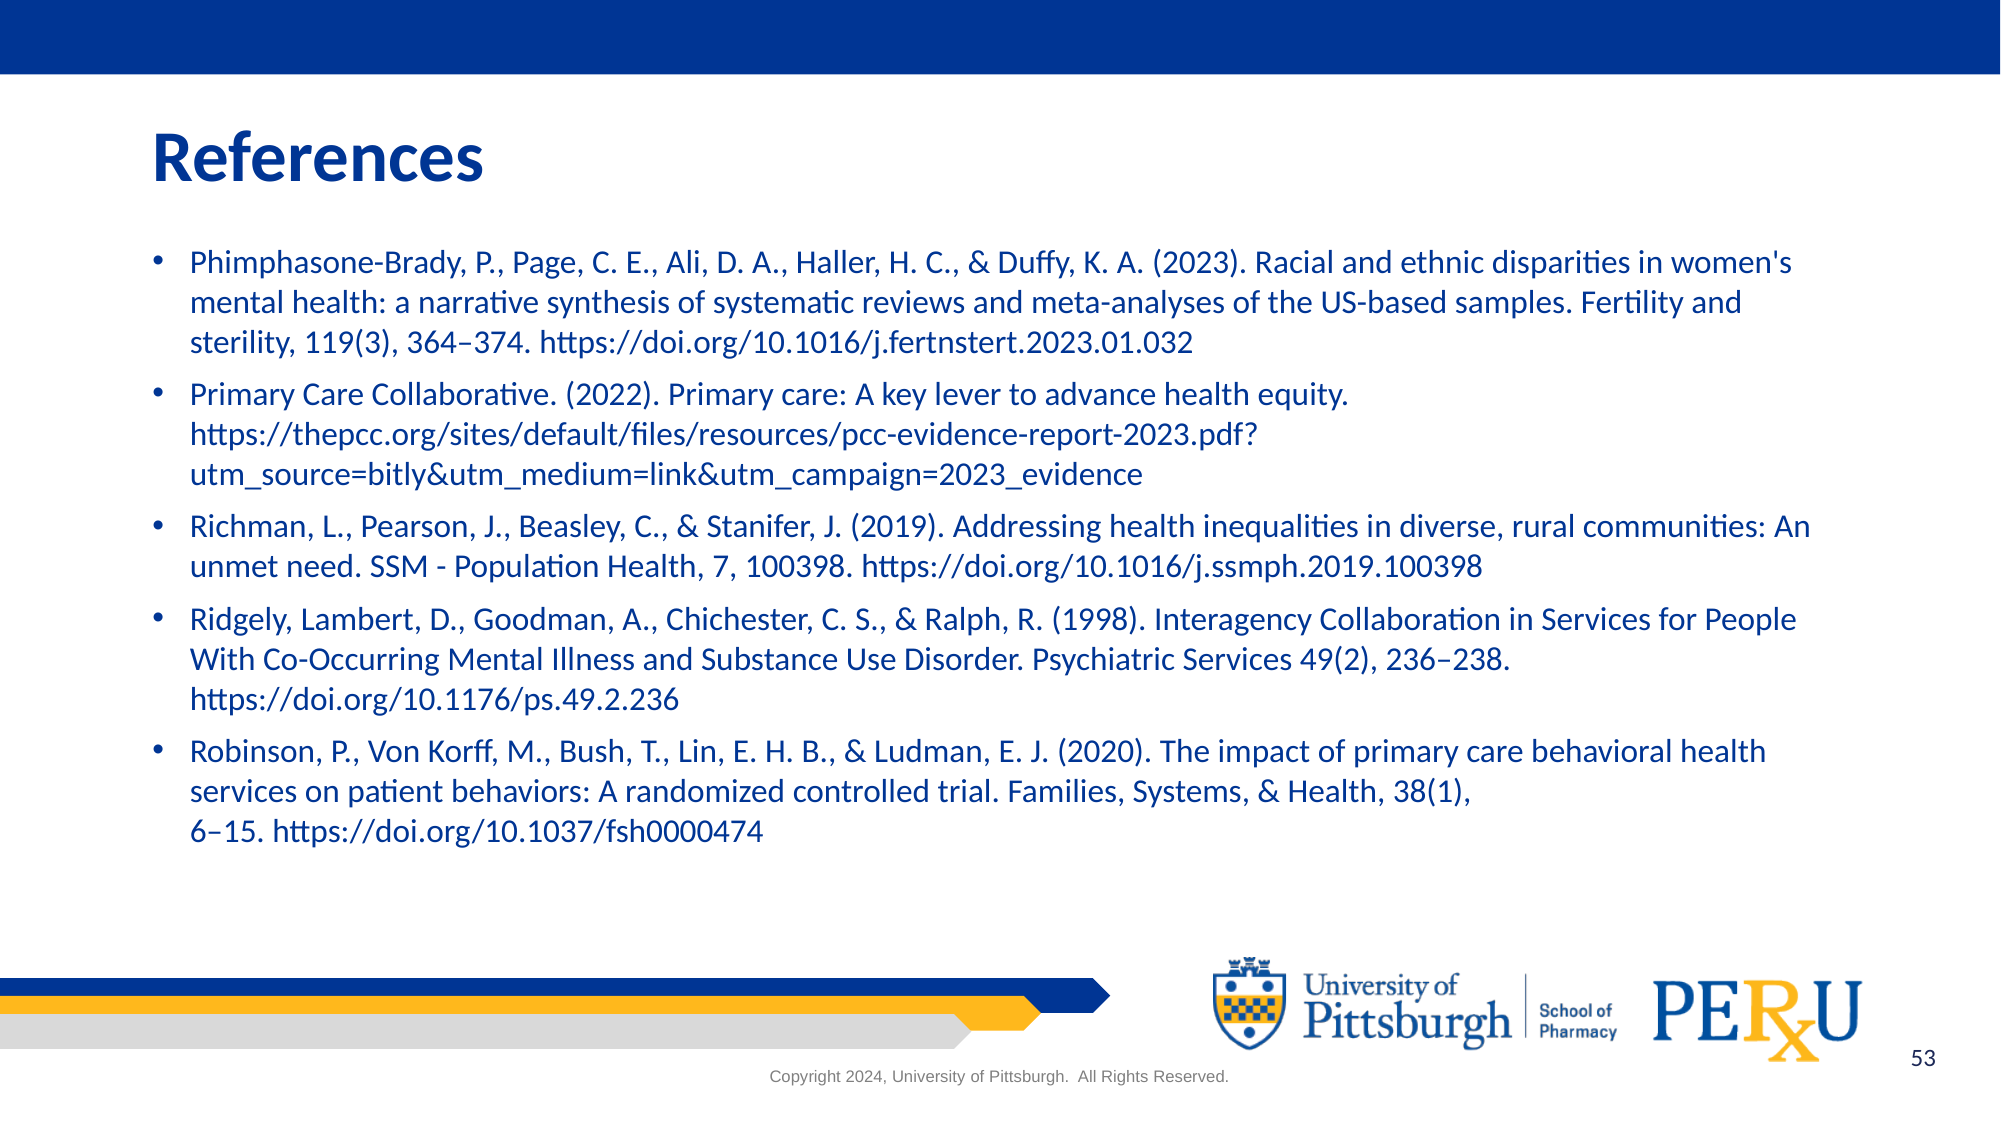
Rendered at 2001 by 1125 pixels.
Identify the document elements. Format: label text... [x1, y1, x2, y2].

title References [137, 105, 1863, 232]
list Phimphasone-Brady, P., Page, C. E., Ali, D. A., Haller, H. C., & Duffy, K. A. (2023). Racial and ethnic disparities in women's mental health: a narrative synthesis of systematic reviews and meta-analyses of the US-based samples. Fertility and sterility, 119(3), 364–374. https://doi.org/10.1016/j.fertnstert.2023.01.032 Primary Care Collaborative. (2022). Primary care: A key lever to advance health equity. https://thepcc.org/sites/default/files/resources/pcc-evidence-report-2023.pdf?utm_source=bitly&utm_medium=link&utm_campaign=2023_evidence Richman, L., Pearson, J., Beasley, C., & Stanifer, J. (2019). Addressing health inequalities in diverse, rural communities: An unmet need. SSM - Population Health, 7, 100398. https://doi.org/10.1016/j.ssmph.2019.100398 Ridgely, Lambert, D., Goodman, A., Chichester, C. S., & Ralph, R. (1998). Interagency Collaboration in Services for People With Co-Occurring Mental Illness and Substance Use Disorder. Psychiatric Services 49(2), 236–238. https://doi.org/10.1176/ps.49.2.236 Robinson, P., Von Korff, M., Bush, T., Lin, E. H. B., & Ludman, E. J. (2020). The impact of primary care behavioral health services on patient behaviors: A randomized controlled trial. Families, Systems, & Health, 38(1), 6–15. https://doi.org/10.1037/fsh0000474 [137, 232, 1863, 831]
picture [1213, 957, 1863, 1062]
